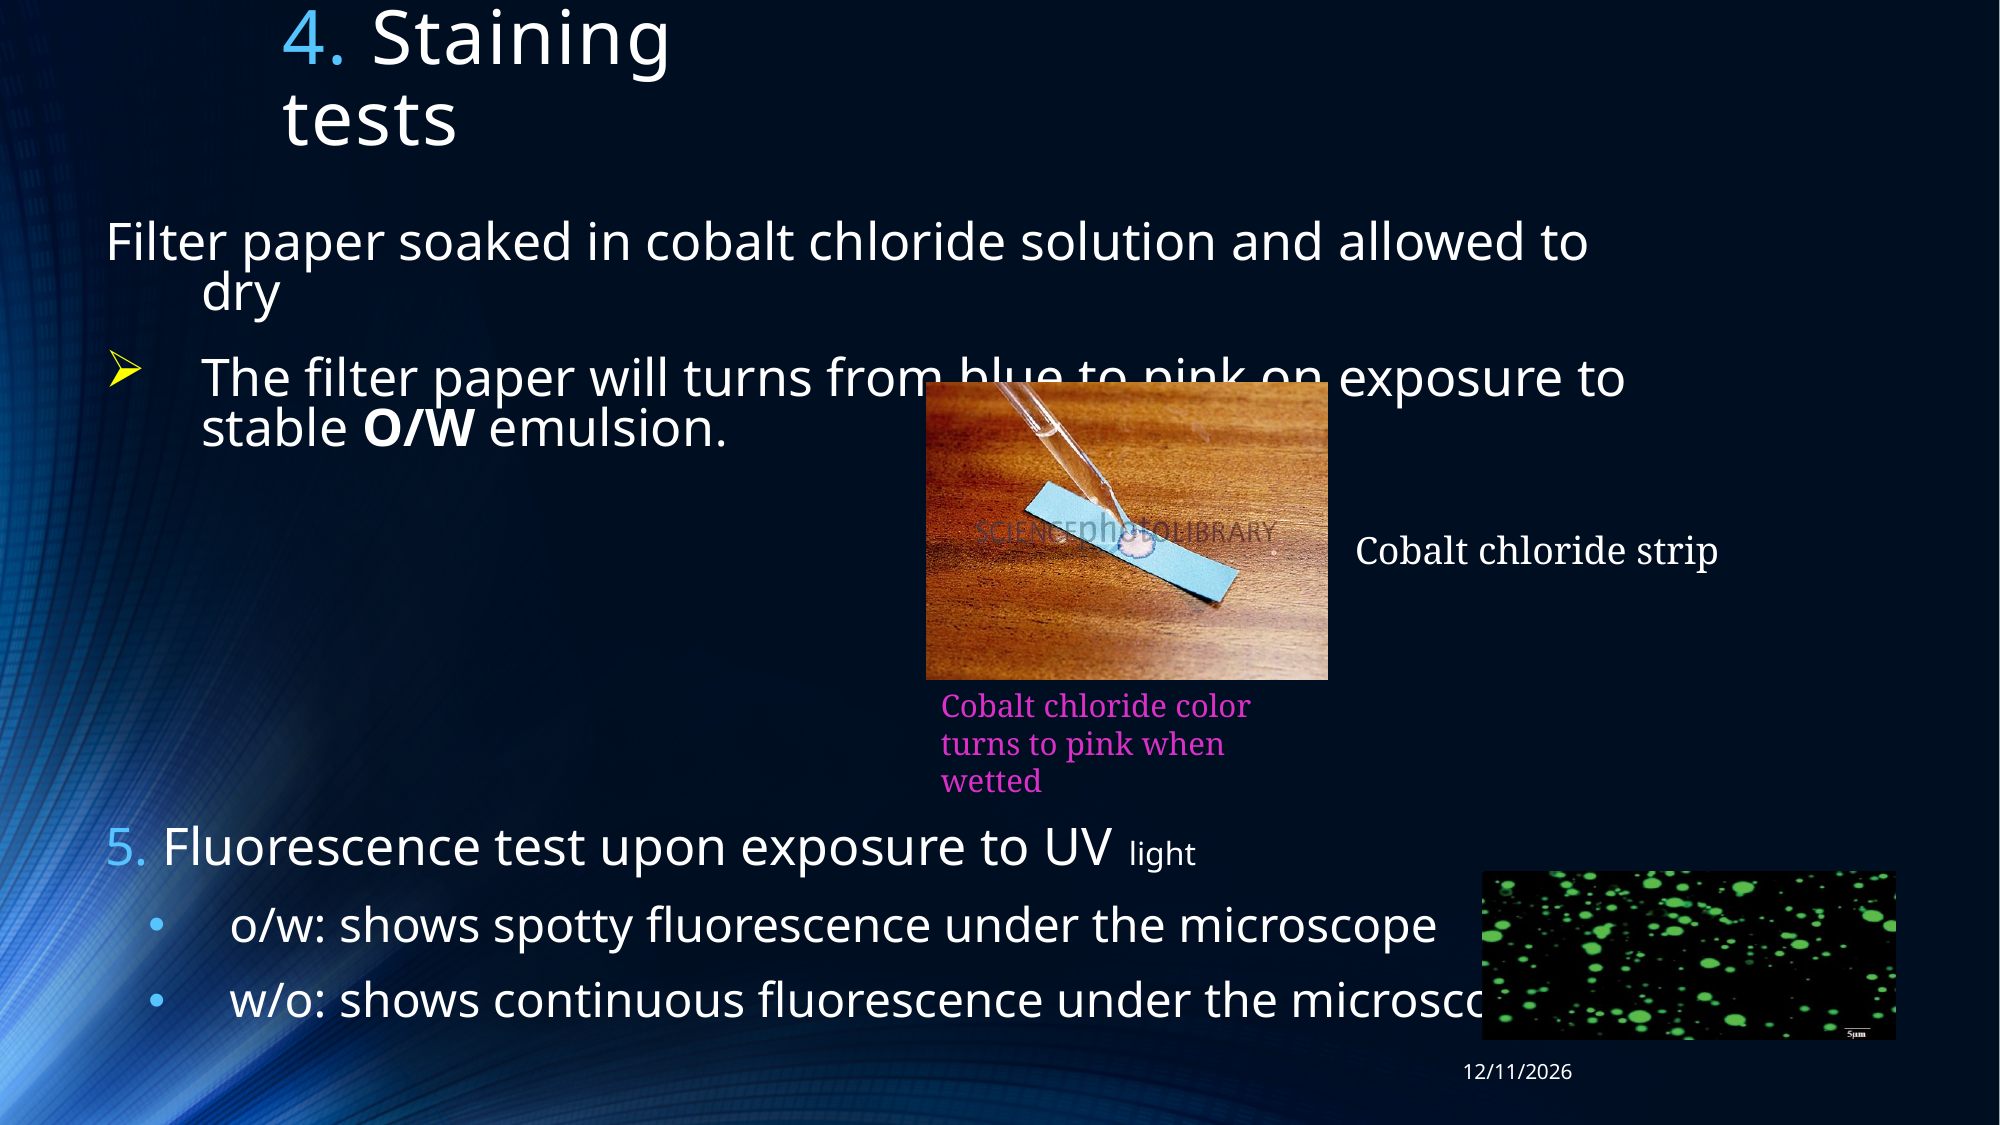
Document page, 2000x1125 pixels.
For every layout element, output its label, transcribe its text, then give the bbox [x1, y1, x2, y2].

text_box Cobalt chloride strip [1340, 519, 1745, 579]
picture [0, 0, 2000, 1125]
title 4. Staining tests [267, 66, 833, 170]
text_box Cobalt chloride color turns to pink when wetted [926, 680, 1328, 807]
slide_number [1349, 1050, 1588, 1096]
list Filter paper soaked in cobalt chloride solution and allowed to dry The filter paper will turns from blue to pink on exposure to stable O/W emulsion. 5. Fluorescence test upon exposure to UV light o/w: shows spotty fluorescence under the microscope w/o: shows continuous fluorescence under the microscope [90, 213, 1690, 1040]
